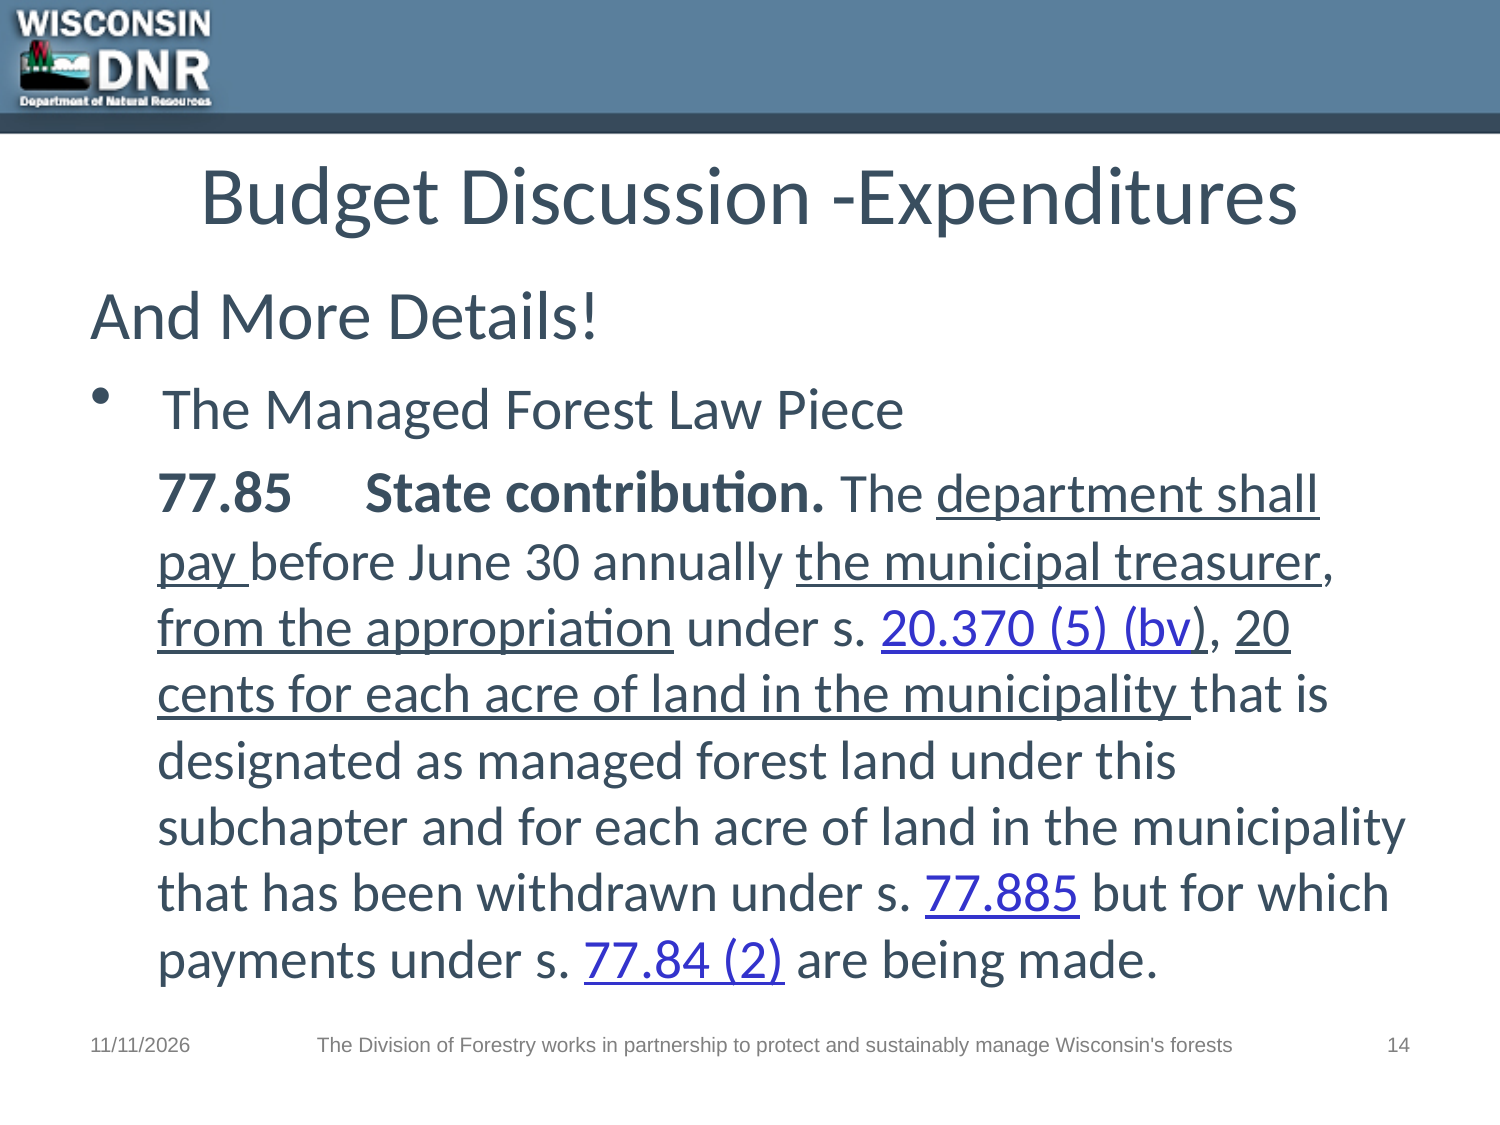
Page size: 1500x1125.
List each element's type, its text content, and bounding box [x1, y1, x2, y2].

list And More Details! The Managed Forest Law Piece 77.85 State contribution. The department shall pay before June 30 annually the municipal treasurer, from the appropriation under s. 20.370 (5) (bv), 20 cents for each acre of land in the municipality that is designated as managed forest land under this subchapter and for each acre of land in the municipality that has been withdrawn under s. 77.885 but for which payments under s. 77.84 (2) are being made. [75, 262, 1425, 1005]
title Budget Discussion -Expenditures [75, 125, 1425, 258]
picture [0, 0, 1500, 1125]
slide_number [75, 1024, 275, 1103]
footer The Division of Forestry works in partnership to protect and sustainably manage Wisconsin's forests [300, 1024, 1250, 1103]
slide_number 14 [1262, 1024, 1425, 1103]
